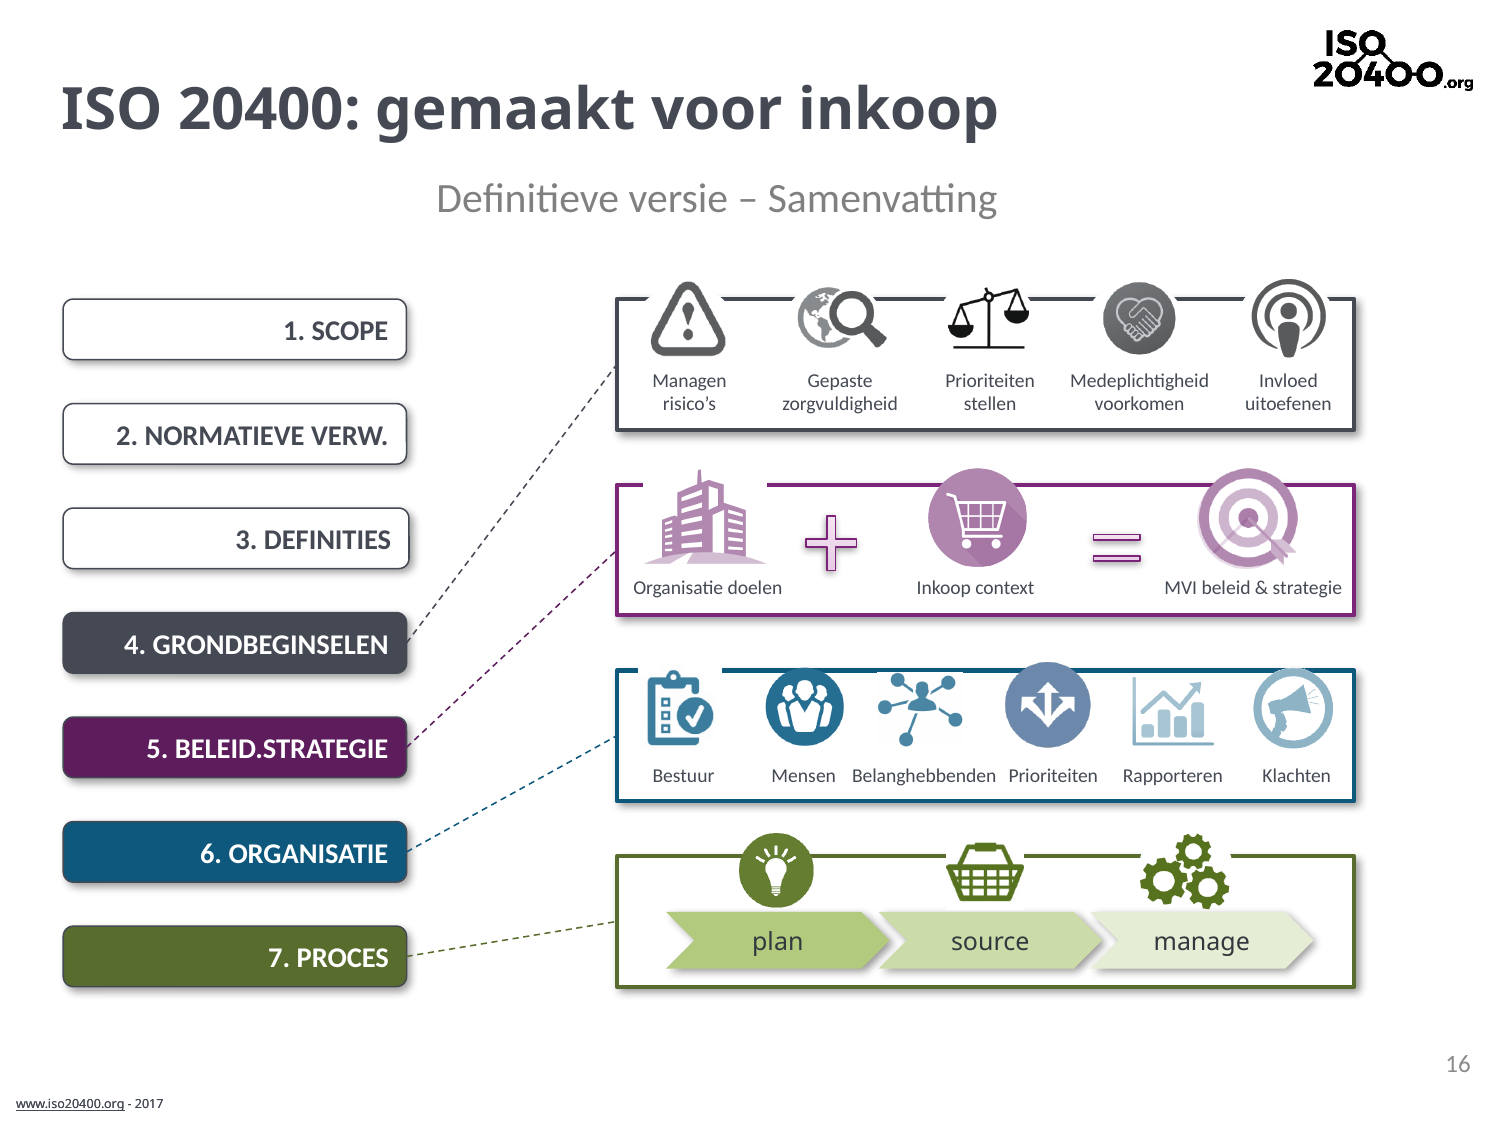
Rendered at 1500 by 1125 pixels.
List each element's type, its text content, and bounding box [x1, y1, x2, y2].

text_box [397, 459, 1362, 748]
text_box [397, 828, 1355, 987]
text_box 2. NORMATIEVE VERW. [63, 403, 392, 465]
text_box 4. GRONDBEGINSELEN [63, 612, 392, 674]
text_box 6. ORGANISATIE [63, 821, 392, 883]
text_box 7. PROCES [63, 926, 392, 987]
text_box 1. SCOPE [63, 299, 392, 360]
text_box 3. DEFINITIES [63, 508, 391, 569]
text_box 5. BELEID.STRATEGIE [63, 717, 392, 778]
text_box Definitieve versie – Samenvatting [264, 163, 1170, 229]
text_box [397, 274, 1358, 459]
picture [1313, 30, 1473, 91]
title ISO 20400: gemaakt voor inkoop [46, 40, 1397, 172]
slide_number 16 [1135, 1034, 1486, 1091]
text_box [397, 651, 1355, 828]
